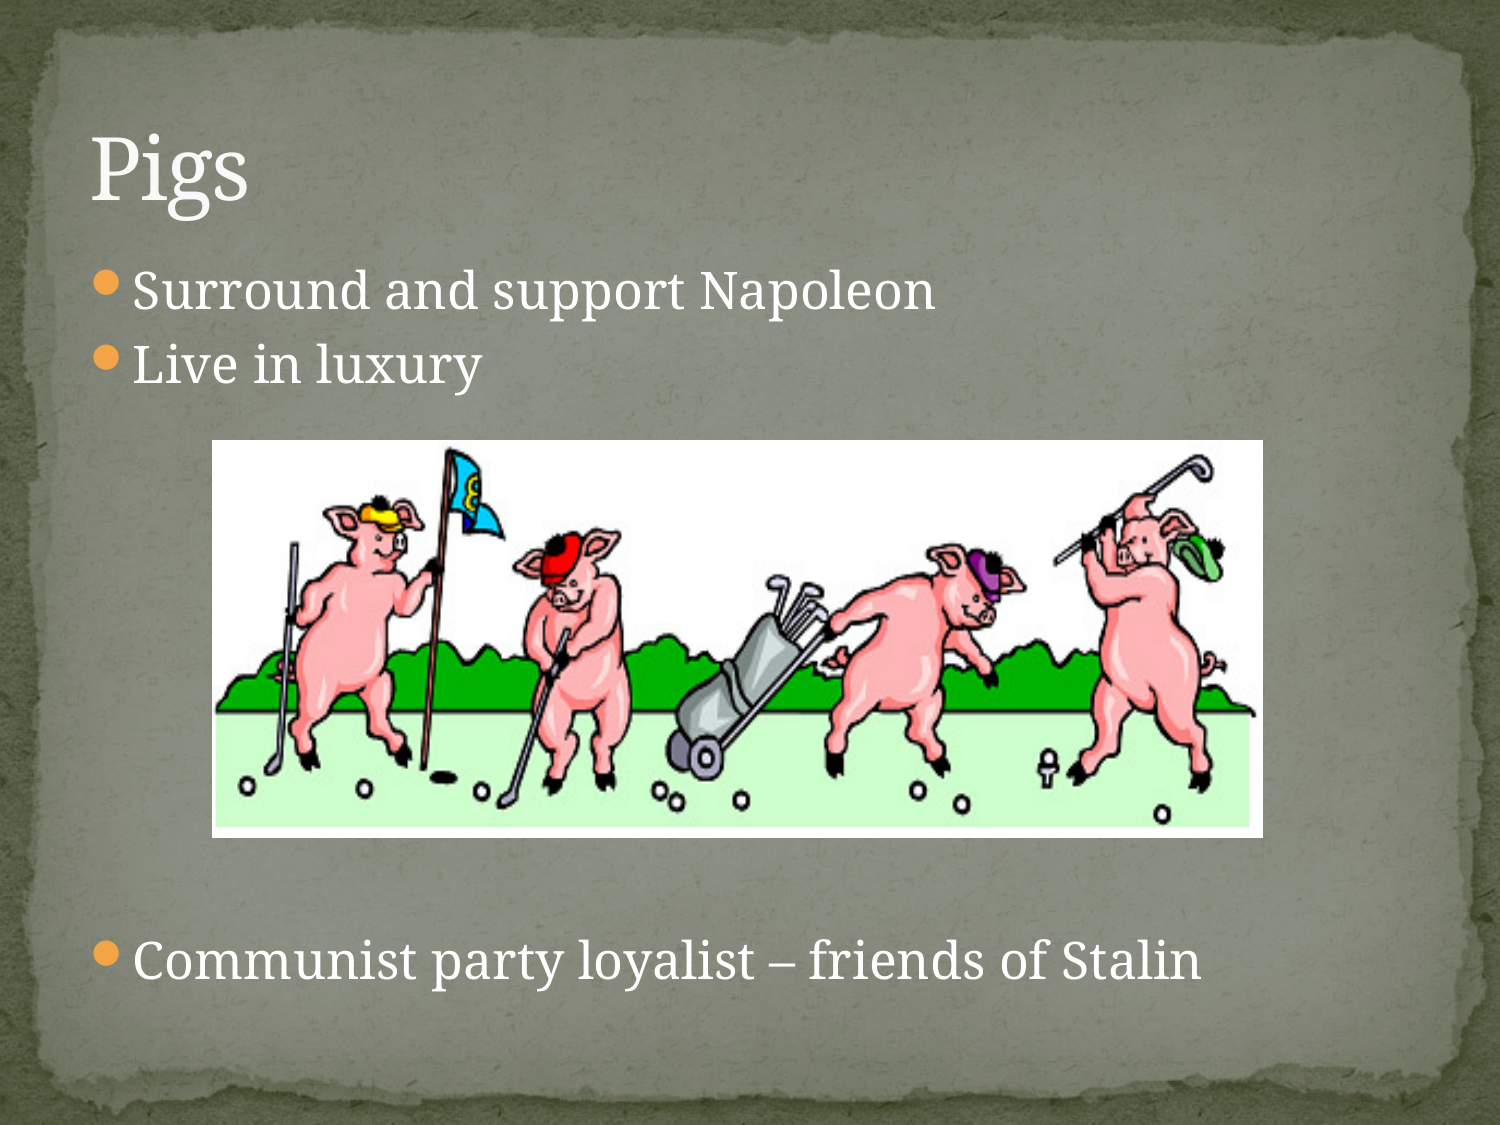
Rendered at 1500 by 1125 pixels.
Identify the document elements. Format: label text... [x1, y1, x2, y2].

title Pigs [74, 24, 1425, 225]
picture [212, 440, 1263, 838]
list Surround and support Napoleon Live in luxury Communist party loyalist – friends of Stalin [75, 249, 1425, 1000]
